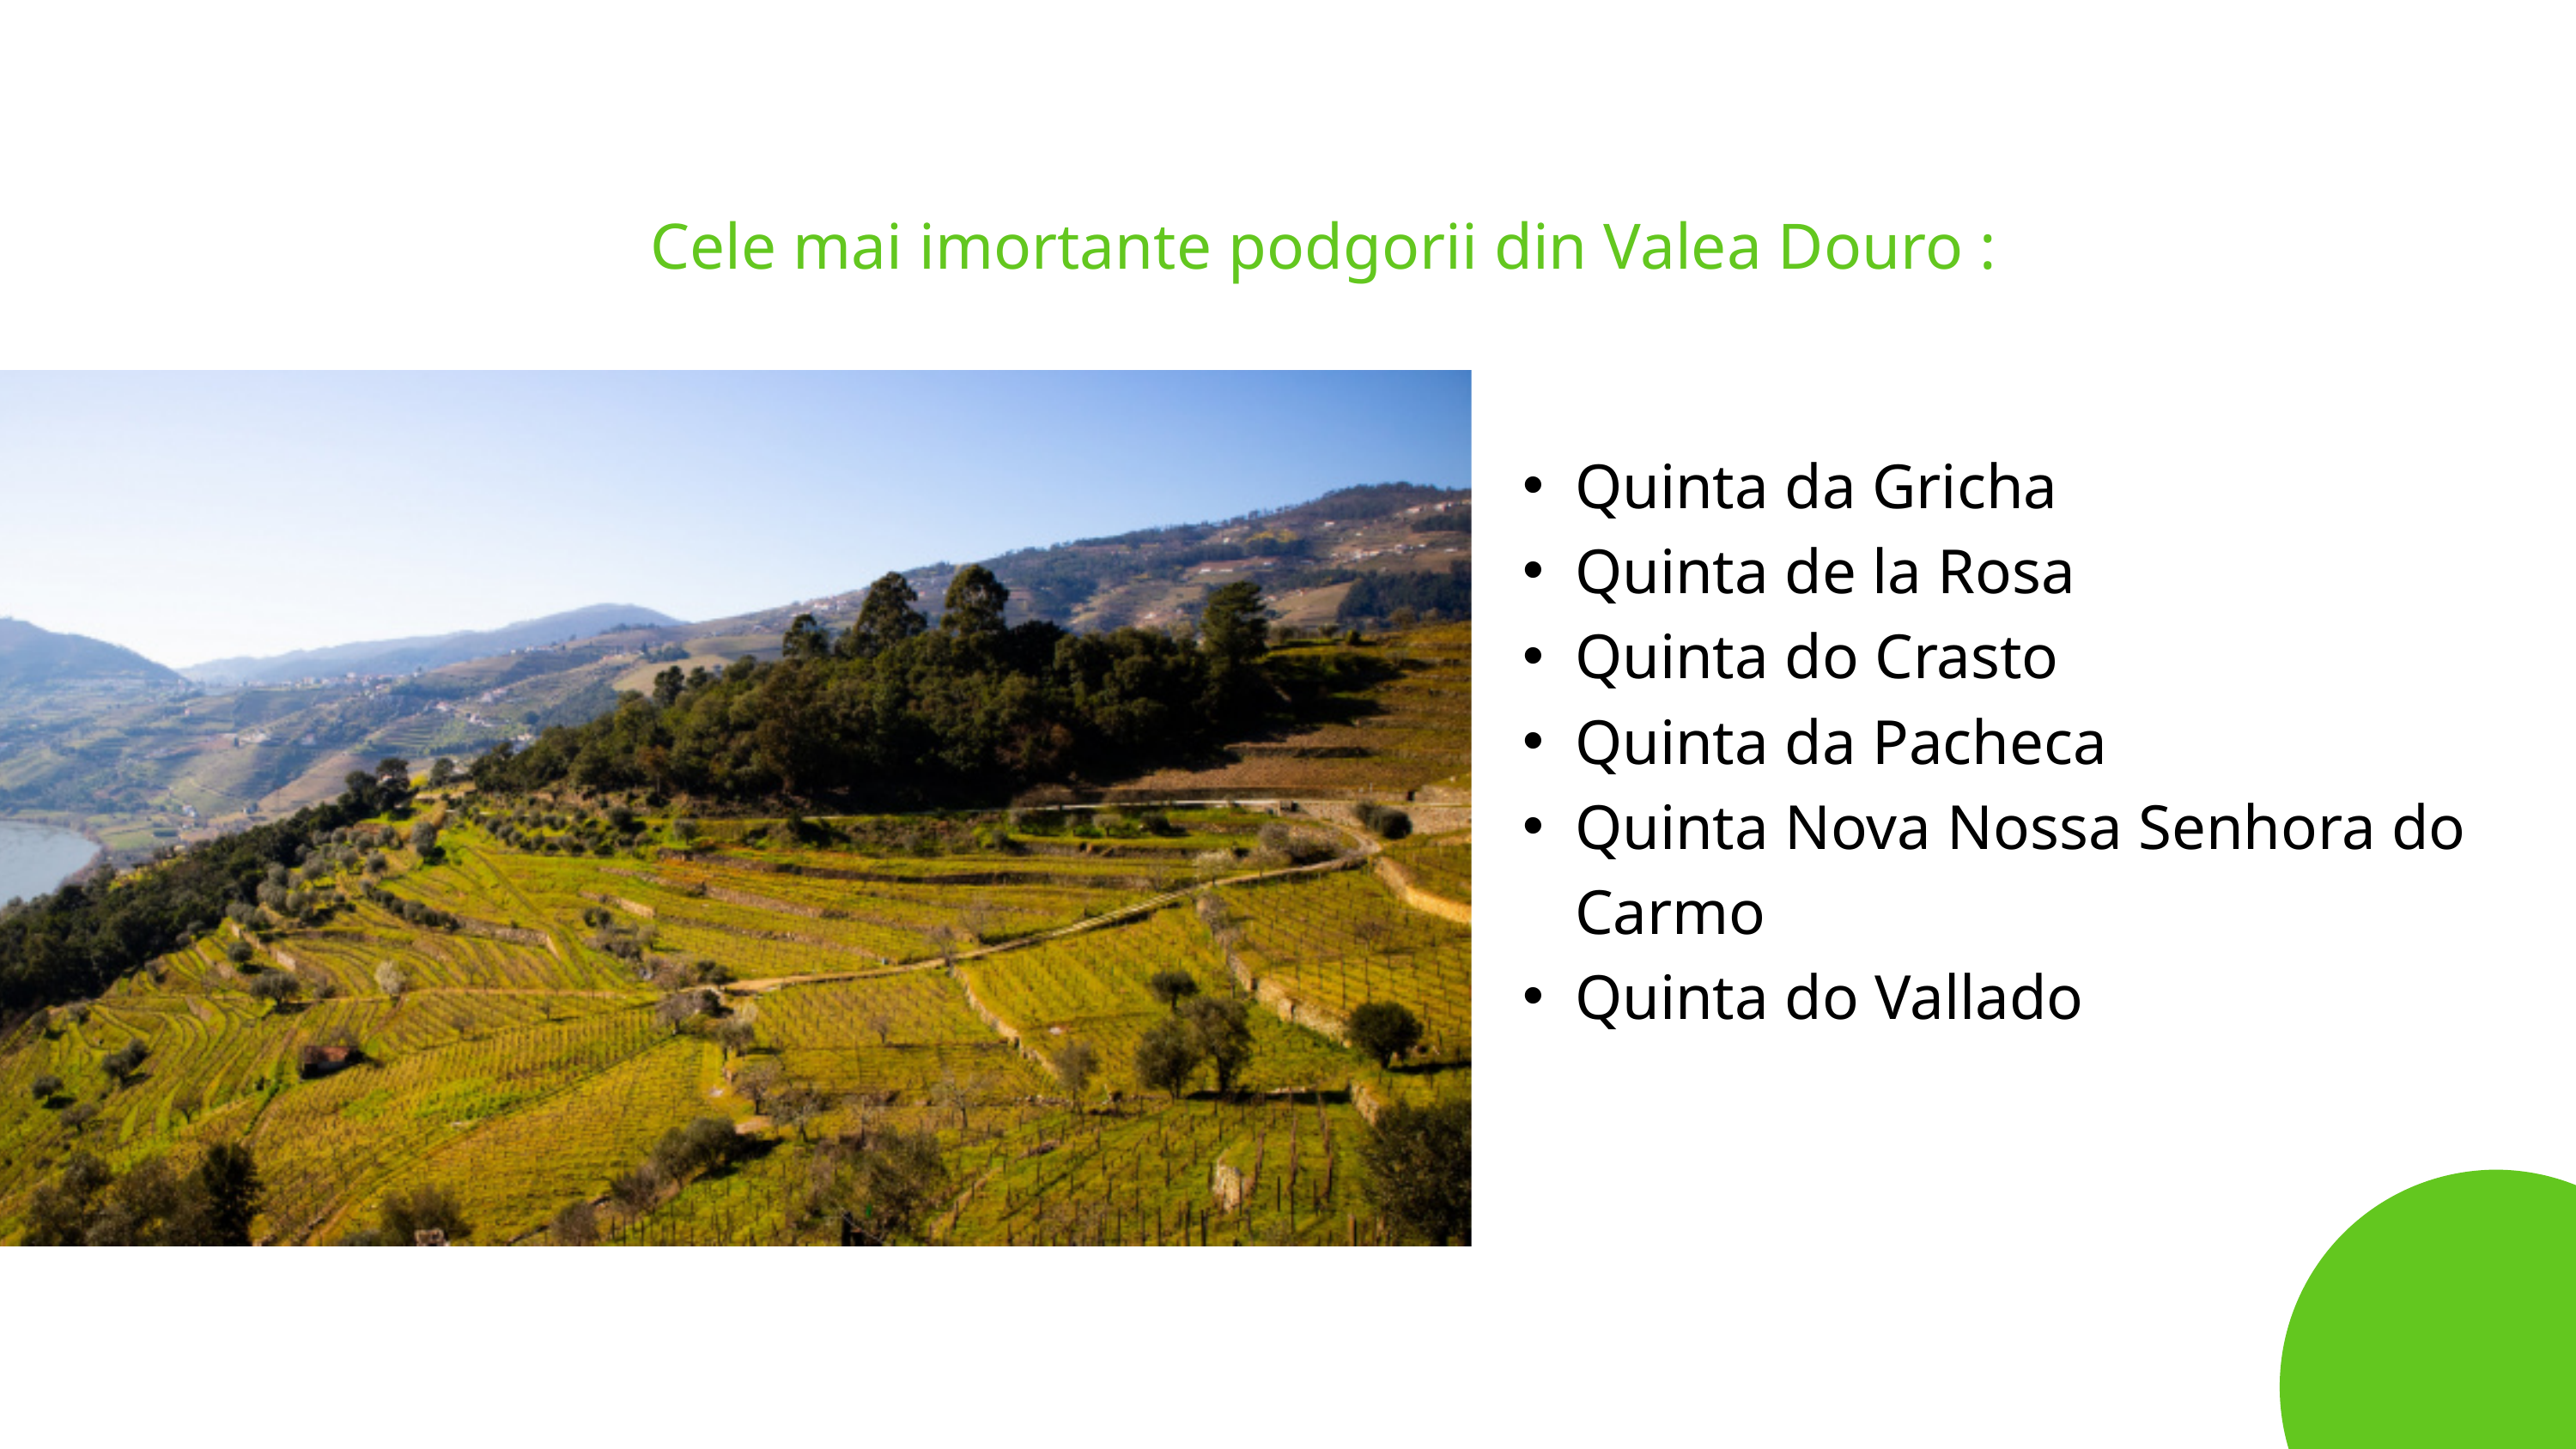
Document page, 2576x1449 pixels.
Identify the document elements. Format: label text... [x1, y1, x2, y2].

text_box [0, 370, 1472, 1246]
text_box Cele mai imortante podgorii din Valea Douro : [543, 187, 2105, 282]
text_box Quinta da Gricha Quinta de la Rosa Quinta do Crasto Quinta da Pacheca Quinta Nova Nossa Senhora do Carmo Quinta do Vallado [1471, 435, 2576, 1032]
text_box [2278, 1169, 2576, 1449]
